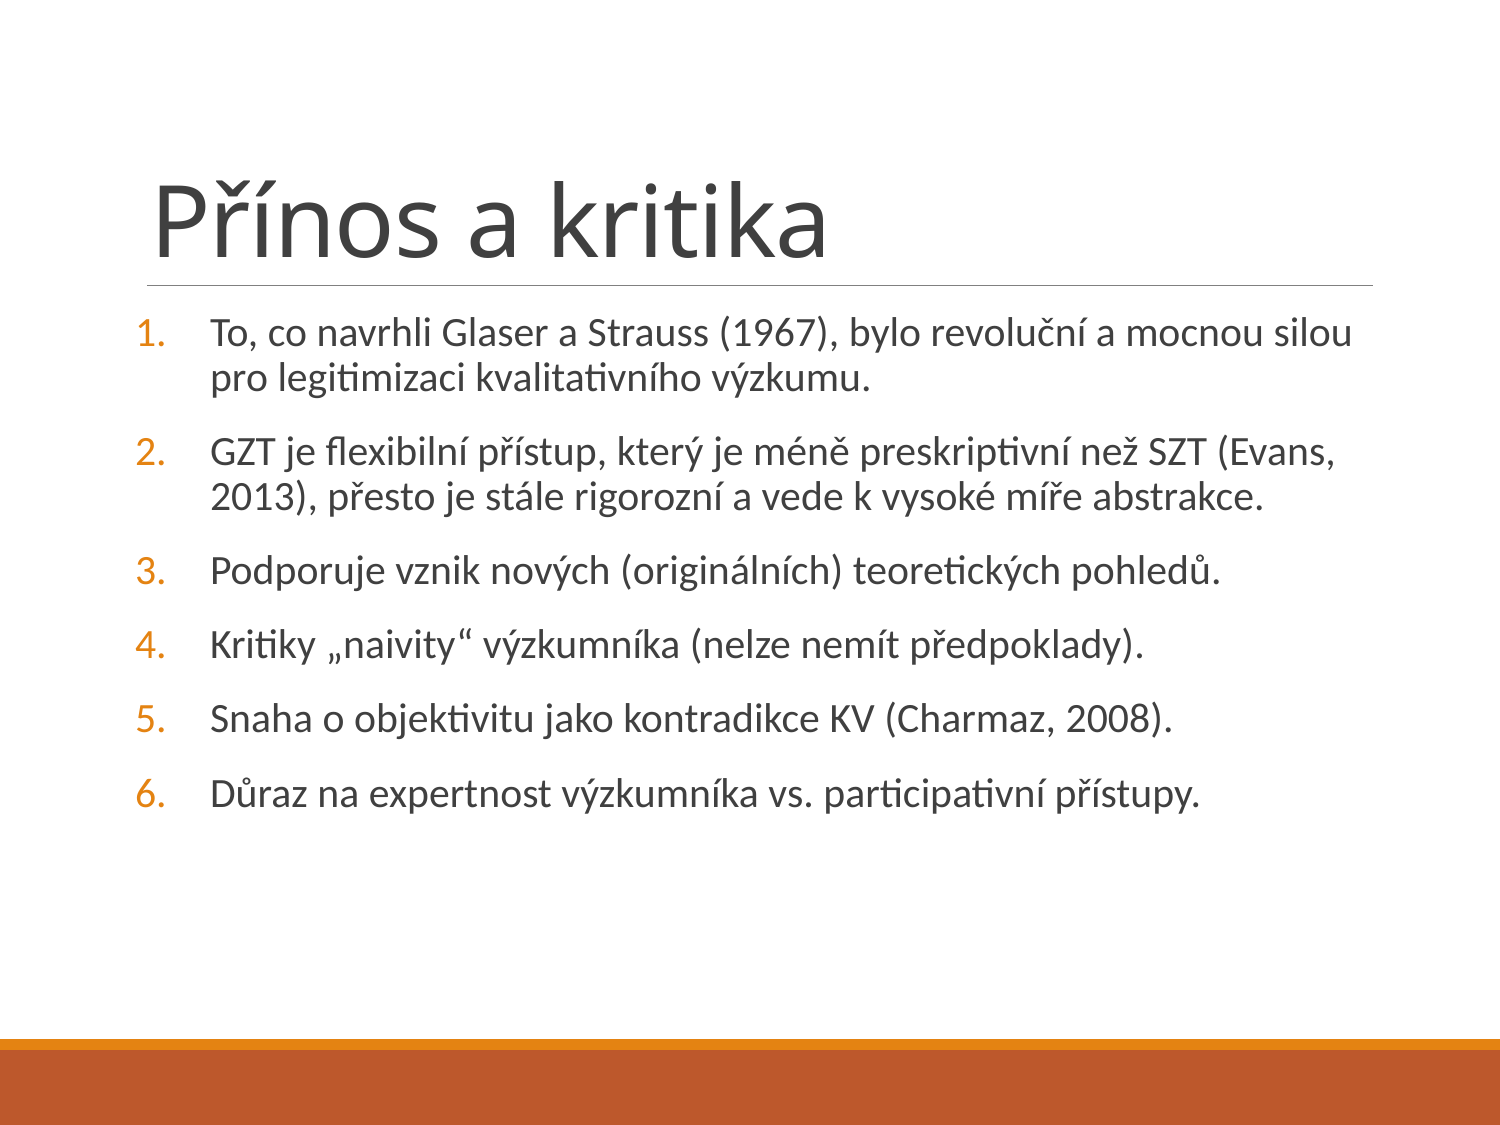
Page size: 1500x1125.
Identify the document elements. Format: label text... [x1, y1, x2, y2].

title Přínos a kritika [135, 47, 1373, 285]
list To, co navrhli Glaser a Strauss (1967), bylo revoluční a mocnou silou pro legitimizaci kvalitativního výzkumu. GZT je flexibilní přístup, který je méně preskriptivní než SZT (Evans, 2013), přesto je stále rigorozní a vede k vysoké míře abstrakce. Podporuje vznik nových (originálních) teoretických pohledů. Kritiky „naivity“ výzkumníka (nelze nemít předpoklady). Snaha o objektivitu jako kontradikce KV (Charmaz, 2008). Důraz na expertnost výzkumníka vs. participativní přístupy. [135, 302, 1373, 963]
